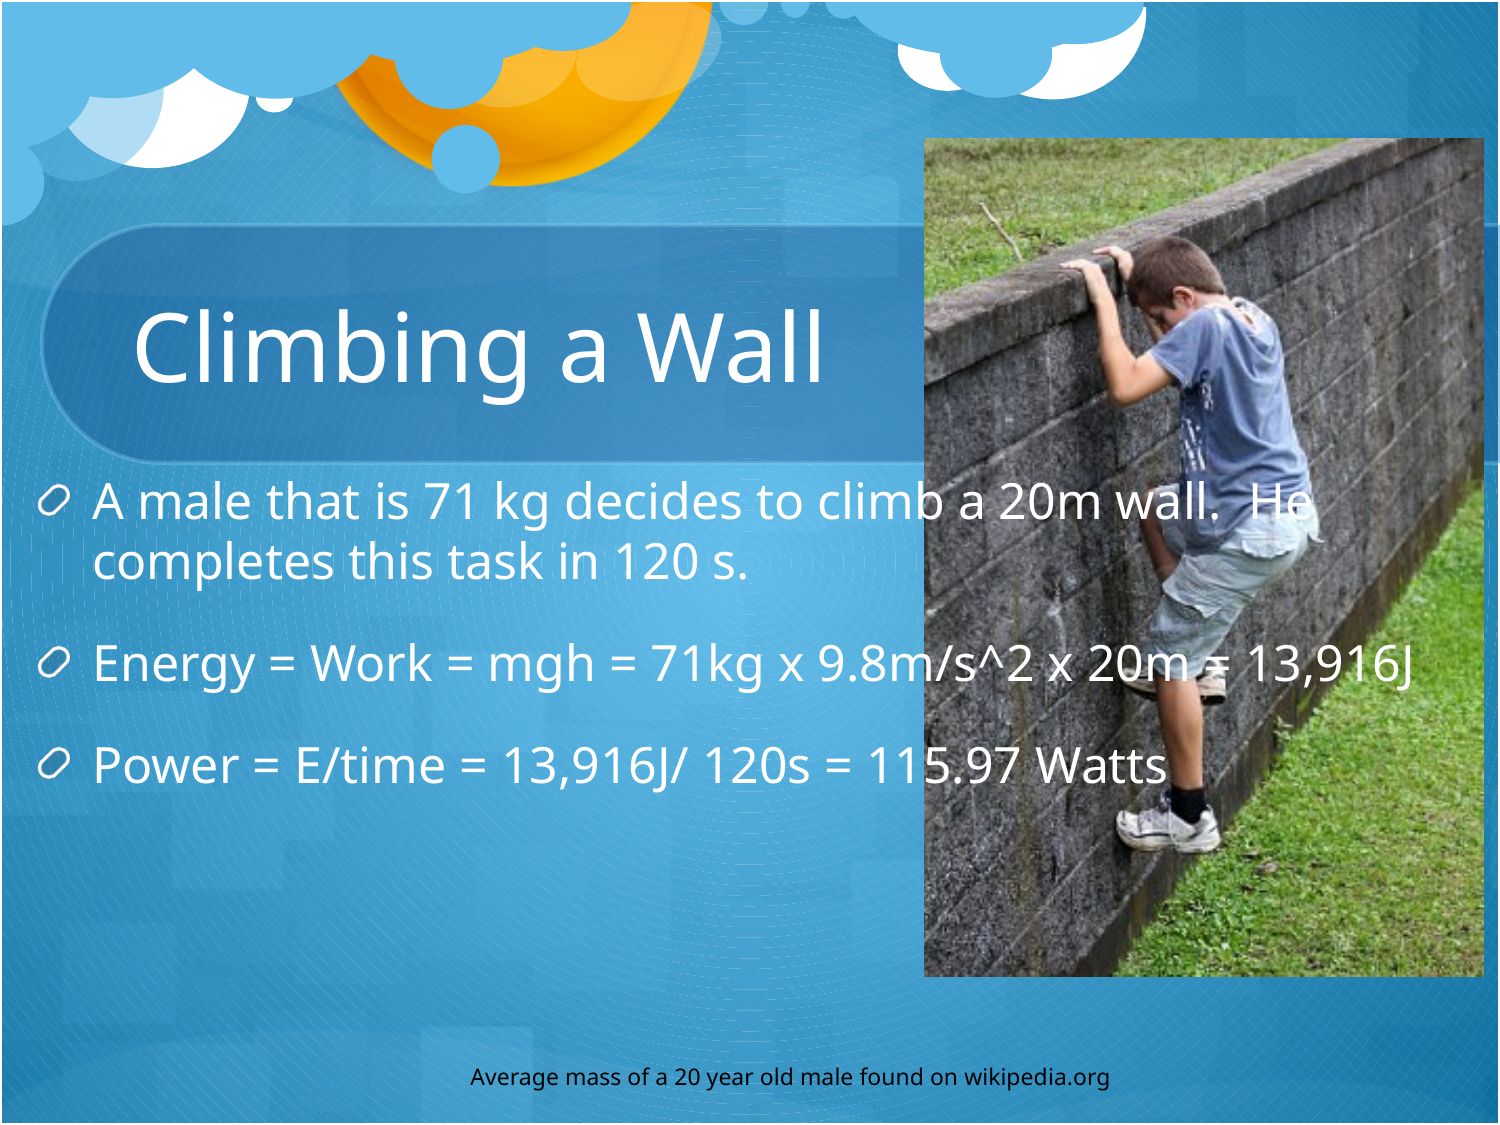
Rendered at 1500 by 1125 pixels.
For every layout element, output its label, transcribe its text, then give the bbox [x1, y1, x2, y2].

text_box Average mass of a 20 year old male found on wikipedia.org [455, 1055, 1127, 1098]
list A male that is 71 kg decides to climb a 20m wall. He completes this task in 120 s. Energy = Work = mgh = 71kg x 9.8m/s^2 x 20m = 13,916J Power = E/time = 13,916J/ 120s = 115.97 Watts [20, 462, 920, 907]
title Climbing a Wall [116, 224, 920, 462]
picture [2, 2, 1498, 1123]
